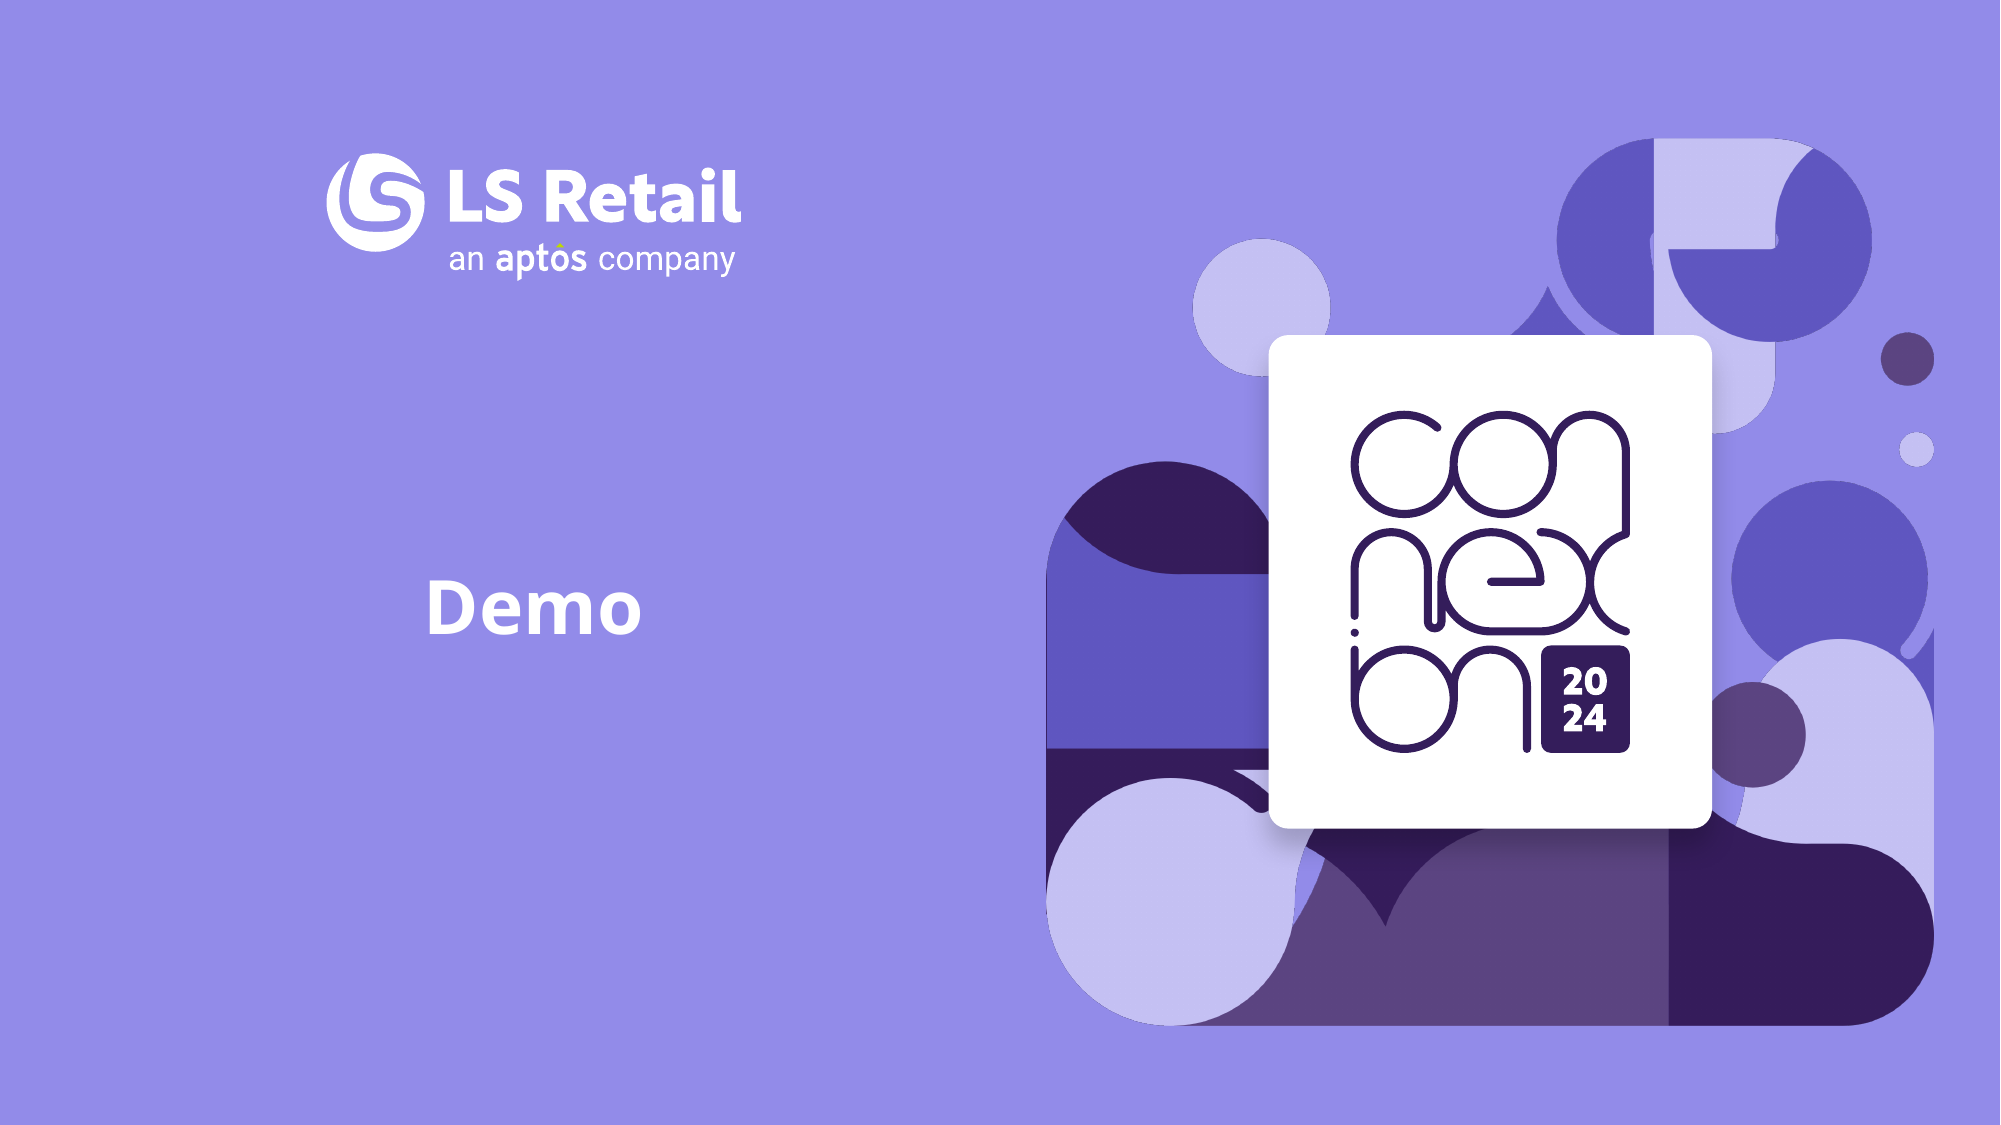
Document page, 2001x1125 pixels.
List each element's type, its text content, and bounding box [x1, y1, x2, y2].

list Demo [93, 562, 974, 818]
picture [1046, 138, 1934, 1026]
